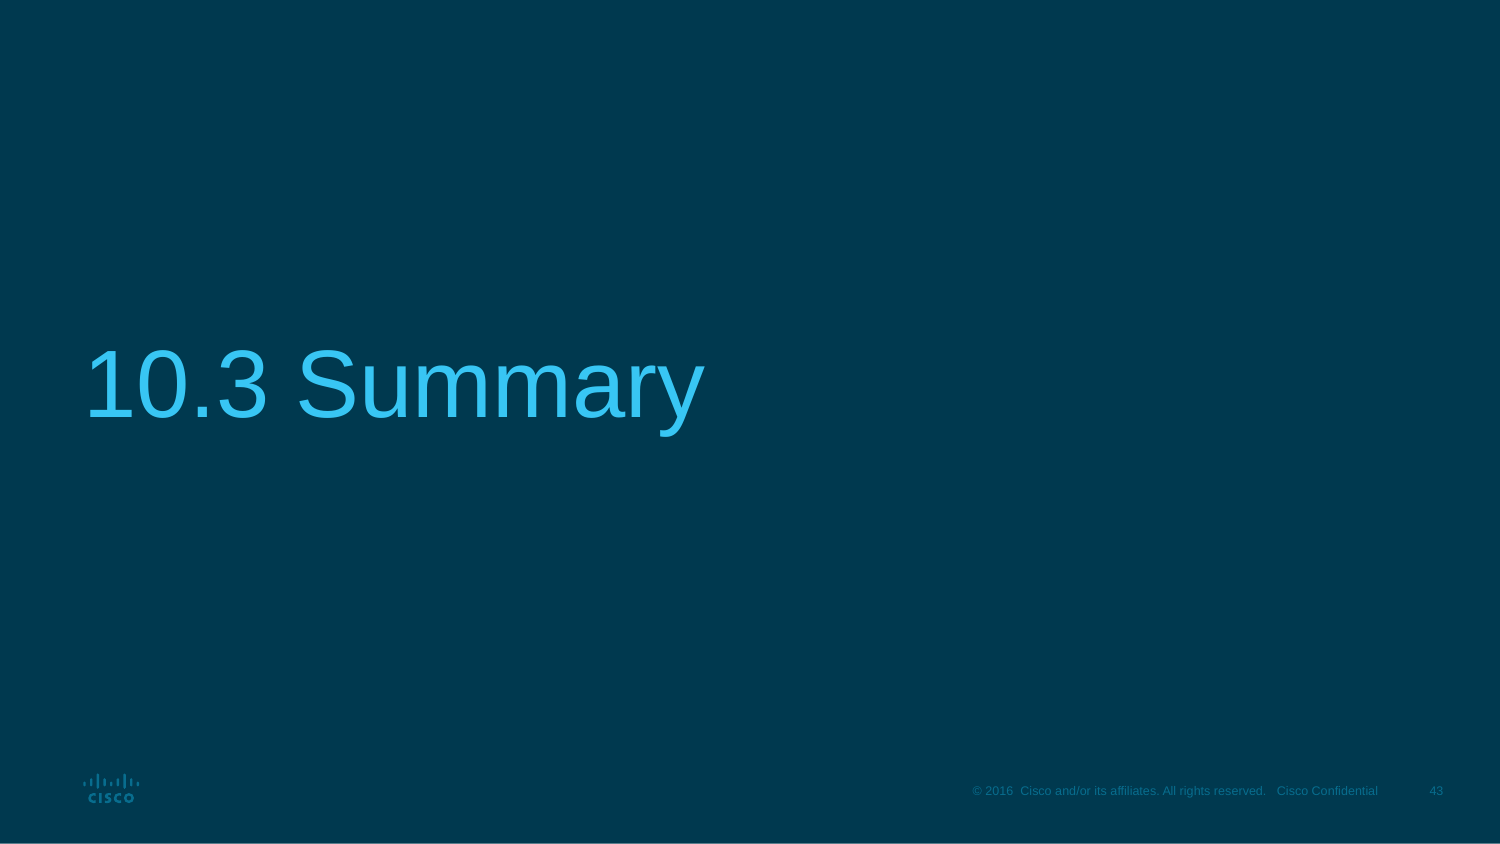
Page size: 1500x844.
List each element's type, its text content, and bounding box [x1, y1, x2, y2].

title 10.3 Summary [68, 150, 1315, 446]
